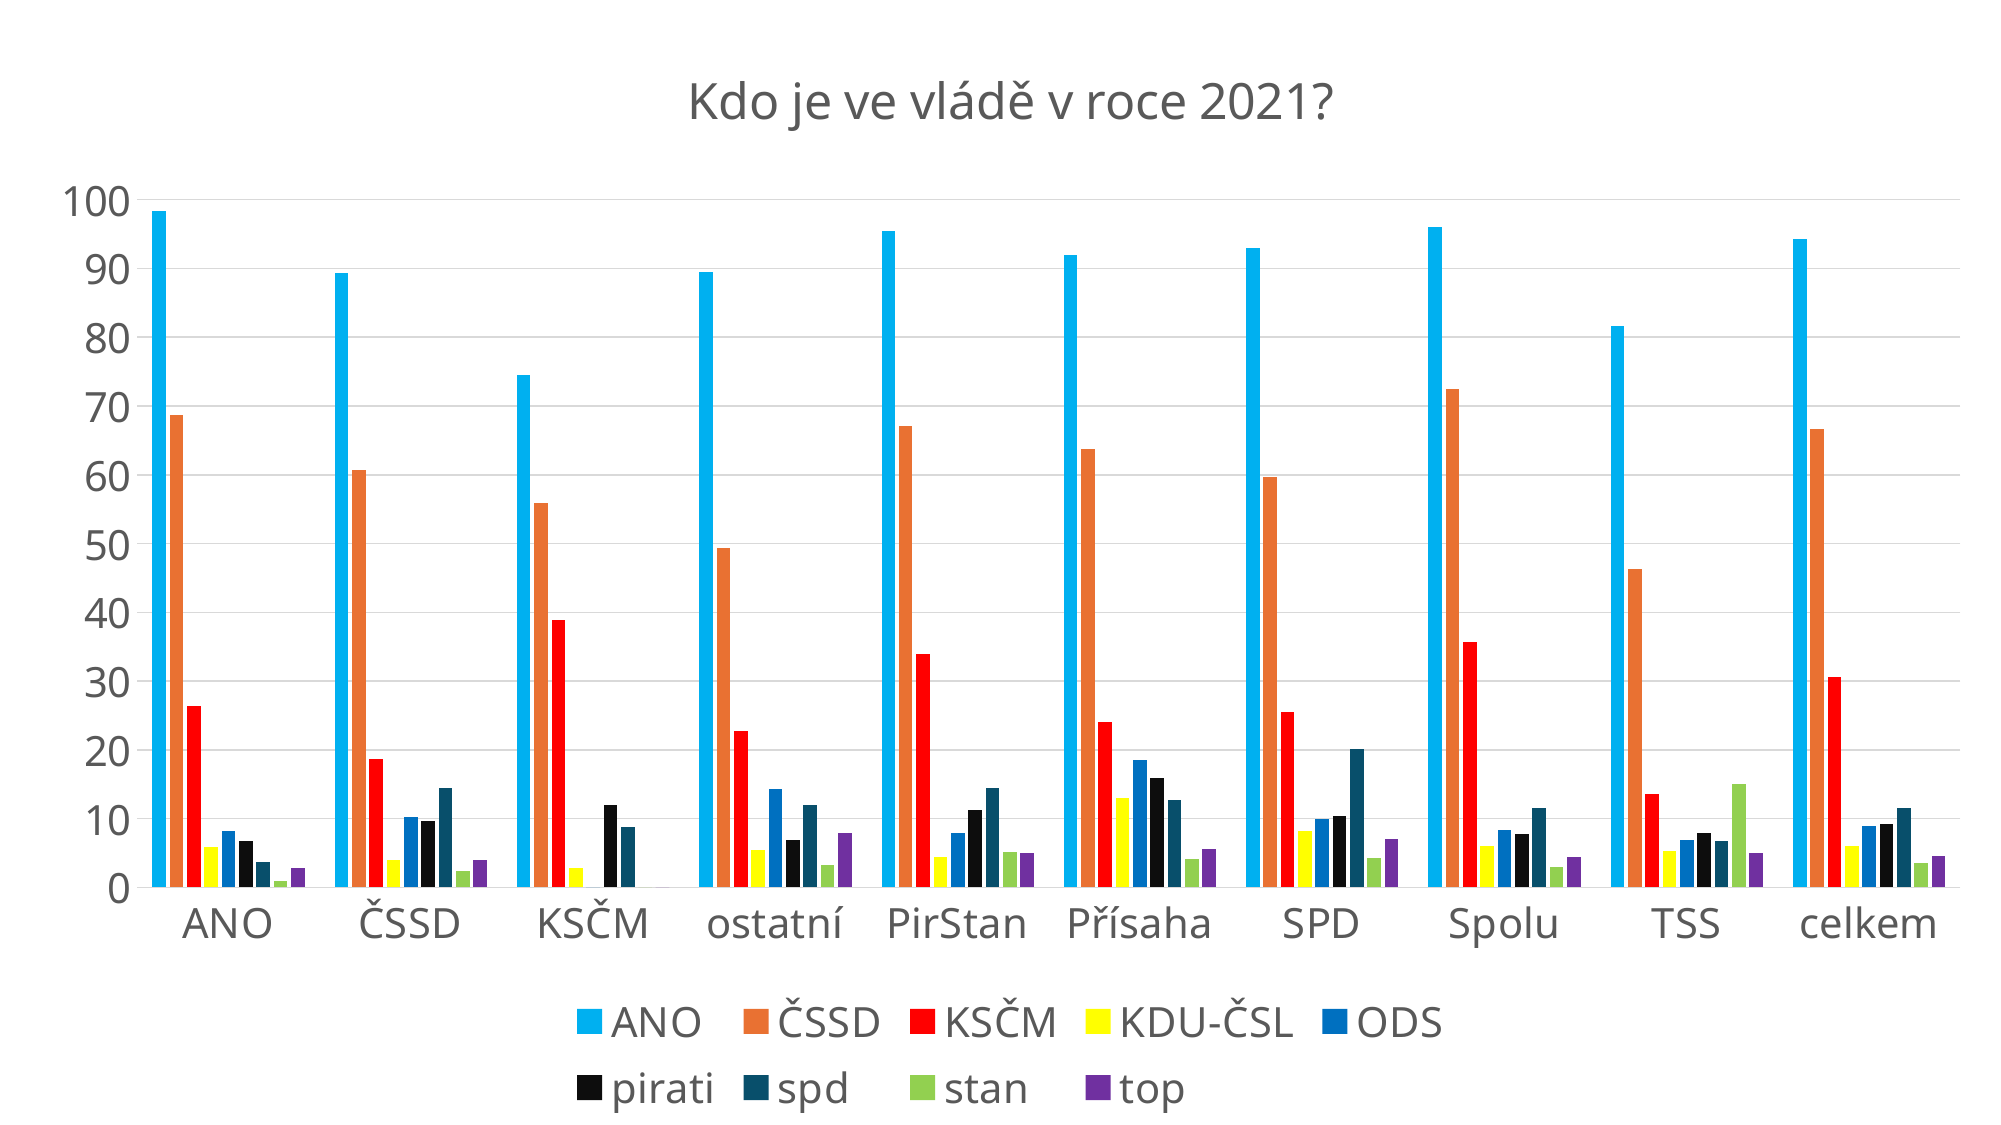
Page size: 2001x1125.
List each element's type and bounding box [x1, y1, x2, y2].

chart [20, 20, 2000, 1125]
